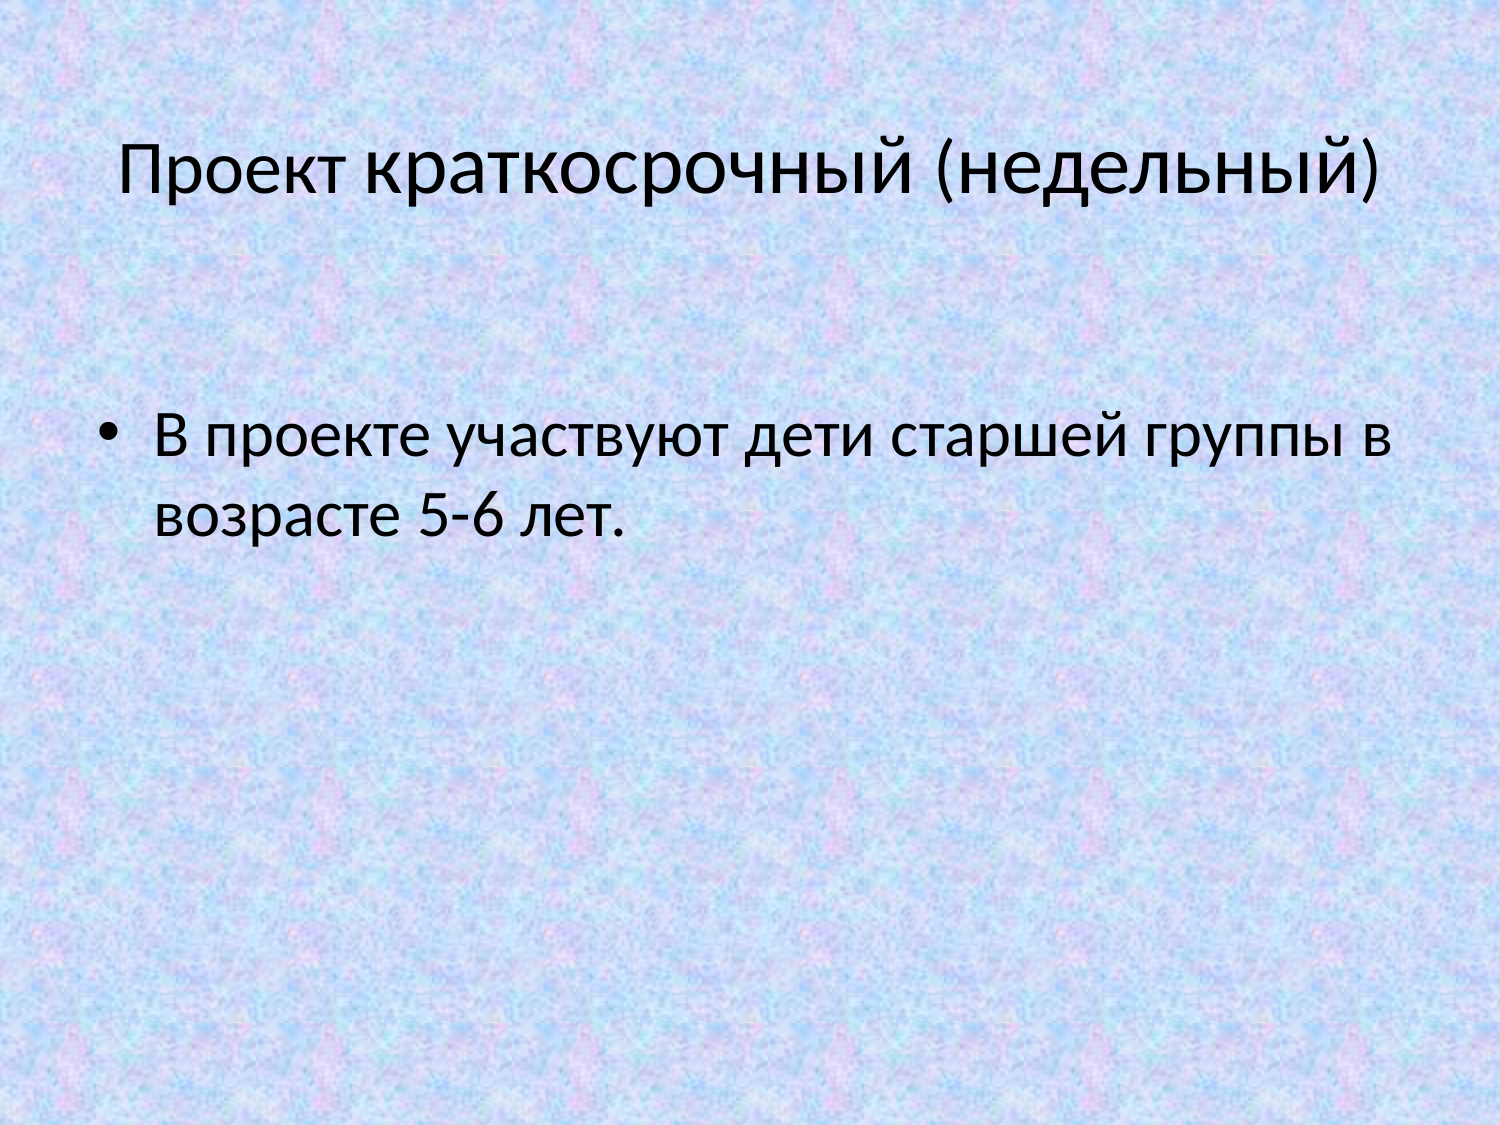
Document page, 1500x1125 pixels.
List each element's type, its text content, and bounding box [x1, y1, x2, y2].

title Проект краткосрочный (недельный) [75, 66, 1425, 254]
list В проекте участвуют дети старшей группы в возрасте 5-6 лет. [81, 382, 1432, 1125]
picture [0, 0, 1500, 1125]
